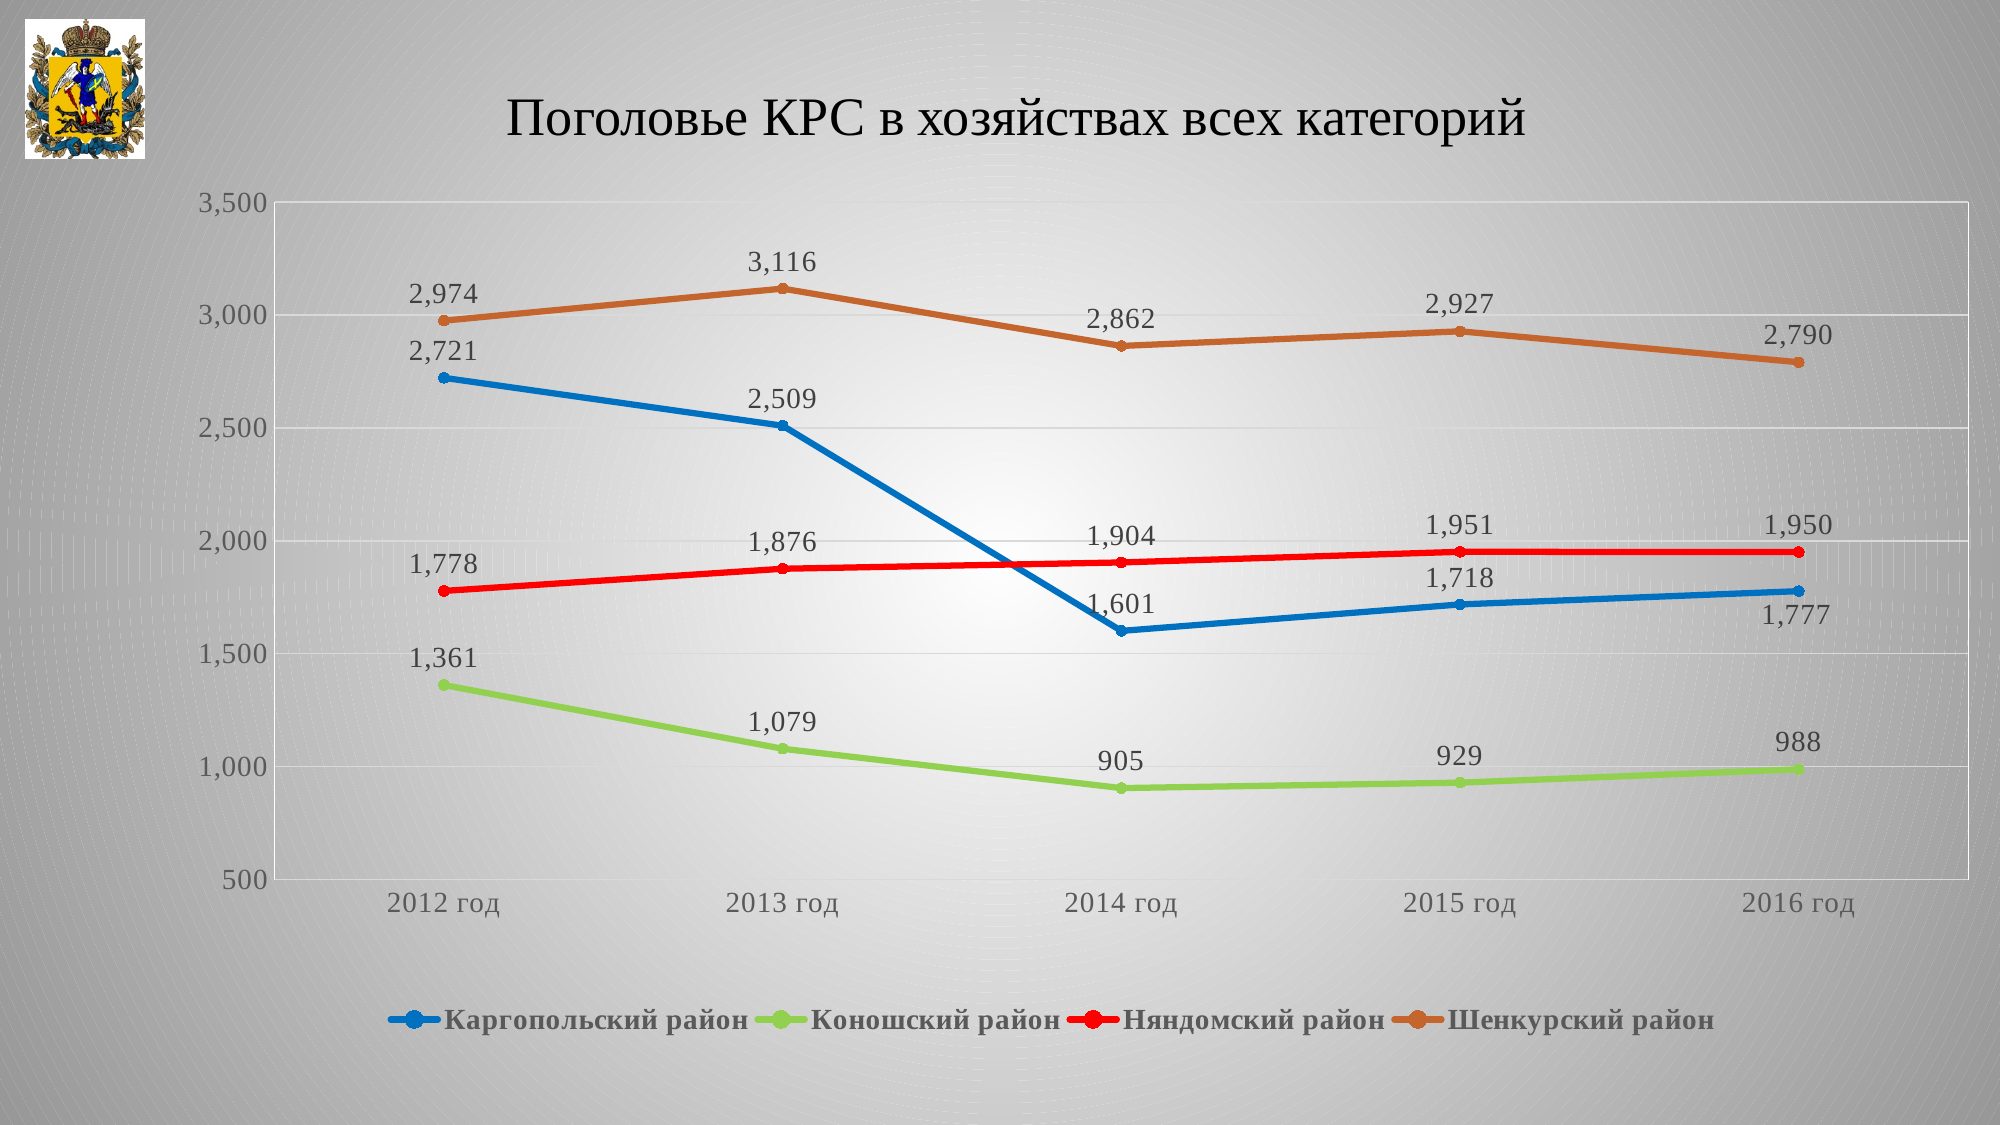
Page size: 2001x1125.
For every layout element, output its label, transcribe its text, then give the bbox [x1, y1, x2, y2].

title Поголовье КРС в хозяйствах всех категорий [102, 43, 1932, 183]
picture [25, 19, 145, 159]
chart [102, 183, 1971, 1106]
